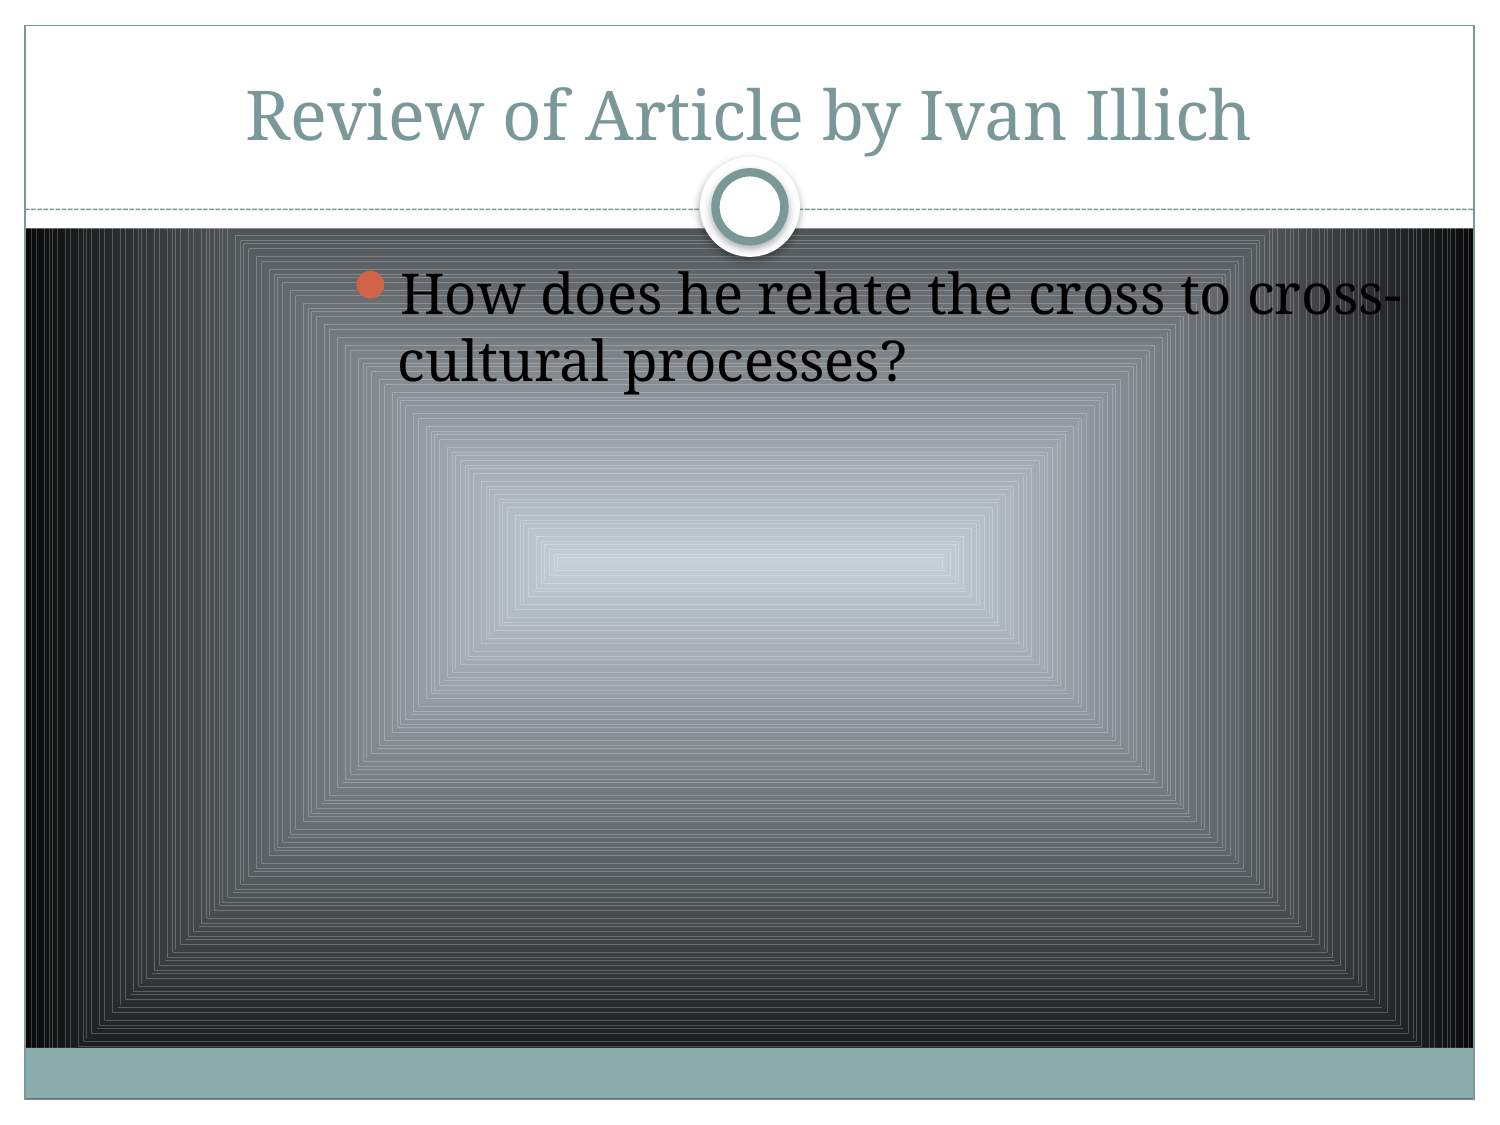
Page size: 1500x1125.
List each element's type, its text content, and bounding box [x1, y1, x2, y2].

title Review of Article by Ivan Illich [49, 37, 1450, 162]
list How does he relate the cross to cross-cultural processes? [337, 250, 1445, 1001]
